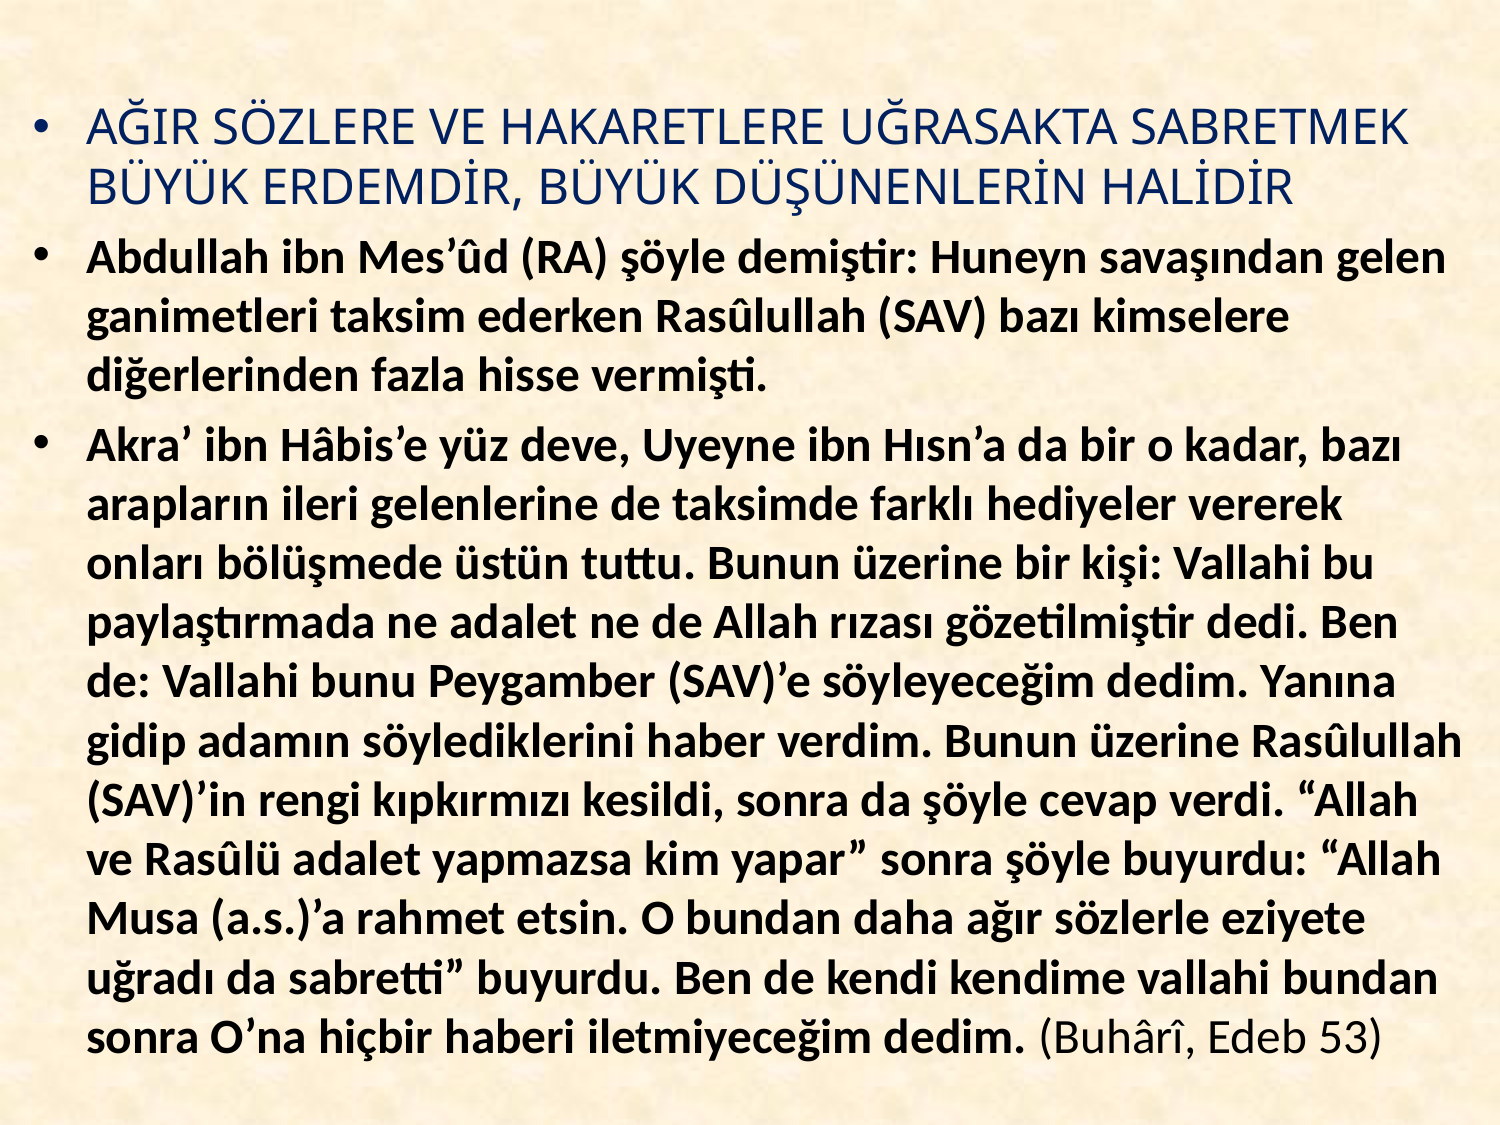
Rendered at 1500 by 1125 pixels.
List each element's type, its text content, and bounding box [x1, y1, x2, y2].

picture [0, 0, 1500, 1125]
list AĞIR SÖZLERE VE HAKARETLERE UĞRASAKTA SABRETMEK BÜYÜK ERDEMDİR, BÜYÜK DÜŞÜNENLERİN HALİDİR Abdullah ibn Mes’ûd (RA) şöyle demiştir: Huneyn savaşından gelen ganimetleri taksim ederken Rasûlullah (SAV) bazı kimselere diğerlerinden fazla hisse vermişti. Akra’ ibn Hâbis’e yüz deve, Uyeyne ibn Hısn’a da bir o kadar, bazı arapların ileri gelenlerine de taksimde farklı hediyeler vererek onları bölüşmede üstün tuttu. Bunun üzerine bir kişi: Vallahi bu paylaştırmada ne adalet ne de Allah rızası gözetilmiştir dedi. Ben de: Vallahi bunu Peygamber (SAV)’e söyleyeceğim dedim. Yanına gidip adamın söylediklerini haber verdim. Bunun üzerine Rasûlullah (SAV)’in rengi kıpkırmızı kesildi, sonra da şöyle cevap verdi. “Allah ve Rasûlü adalet yapmazsa kim yapar” sonra şöyle buyurdu: “Allah Musa (a.s.)’a rahmet etsin. O bundan daha ağır sözlerle eziyete uğradı da sabretti” buyurdu. Ben de kendi kendime vallahi bundan sonra O’na hiçbir haberi iletmiyeceğim dedim. (Buhârî, Edeb 53) [17, 19, 1483, 1125]
